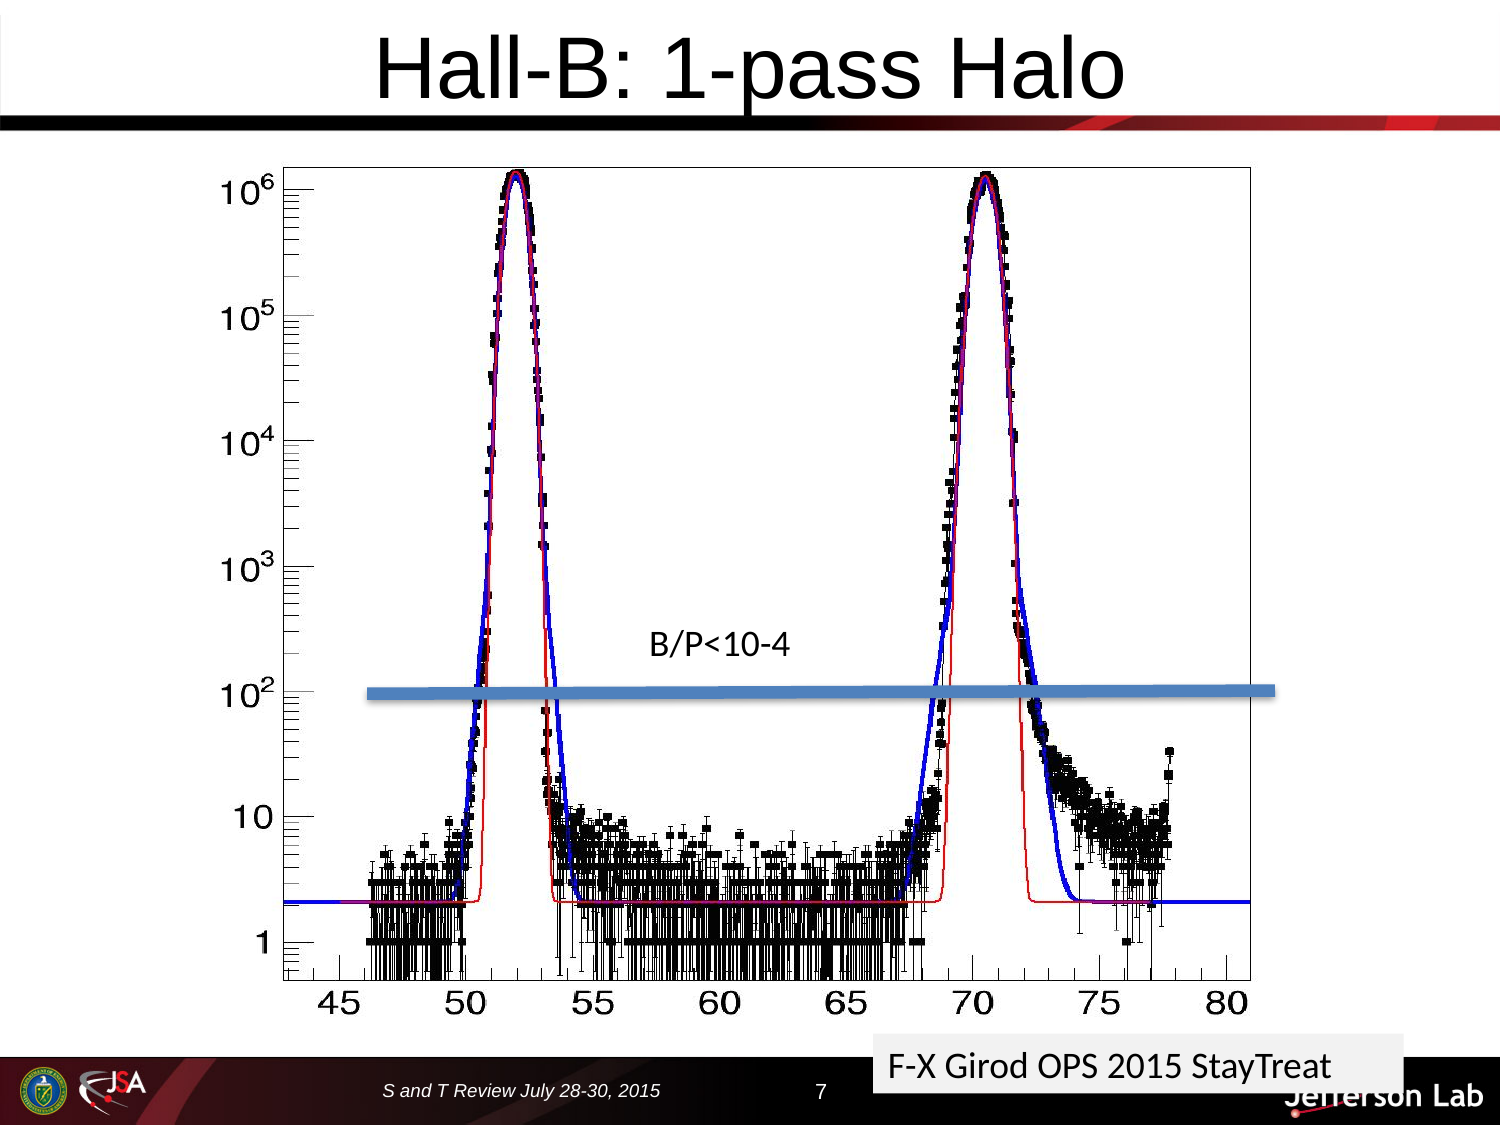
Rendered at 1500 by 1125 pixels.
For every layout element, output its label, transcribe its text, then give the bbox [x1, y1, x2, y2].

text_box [366, 690, 1276, 694]
slide_number 7 [702, 1060, 843, 1121]
picture [0, 0, 1500, 1125]
title Hall-B: 1-pass Halo [34, 17, 1468, 111]
text_box F-X Girod OPS 2015 StayTreat [873, 1033, 1404, 1094]
footer S and T Review July 28-30, 2015 [367, 1060, 702, 1121]
